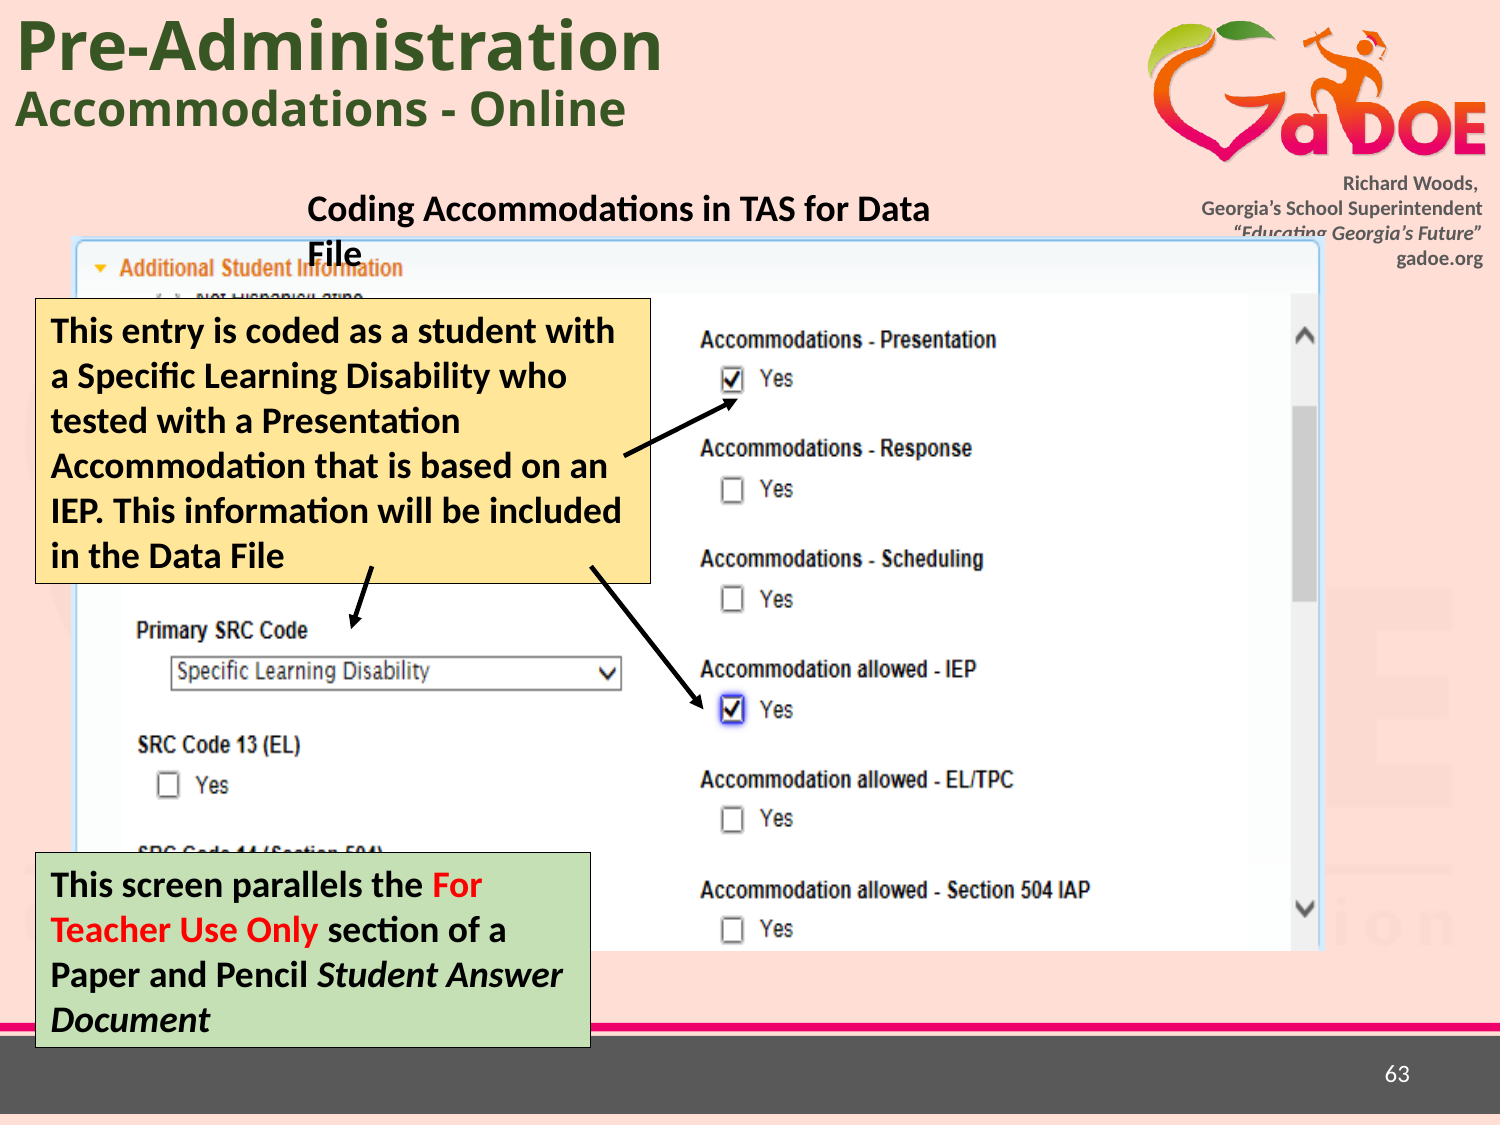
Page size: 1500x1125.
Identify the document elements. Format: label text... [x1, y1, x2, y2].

picture [1135, 8, 1499, 164]
picture [19, 235, 1473, 980]
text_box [623, 398, 738, 456]
text_box This entry is coded as a student with a Specific Learning Disability who tested with a Presentation Accommodation that is based on an IEP. This information will be included in the Data File [35, 298, 71, 584]
text_box This screen parallels the For Teacher Use Only section of a Paper and Pencil Student Answer Document [35, 852, 591, 1048]
title Pre-Administration Accommodations - Online [0, 2, 792, 146]
slide_number 63 [1325, 1042, 1425, 1103]
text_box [350, 566, 372, 630]
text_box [590, 566, 704, 710]
text_box Coding Accommodations in TAS for Data File [292, 176, 1009, 236]
